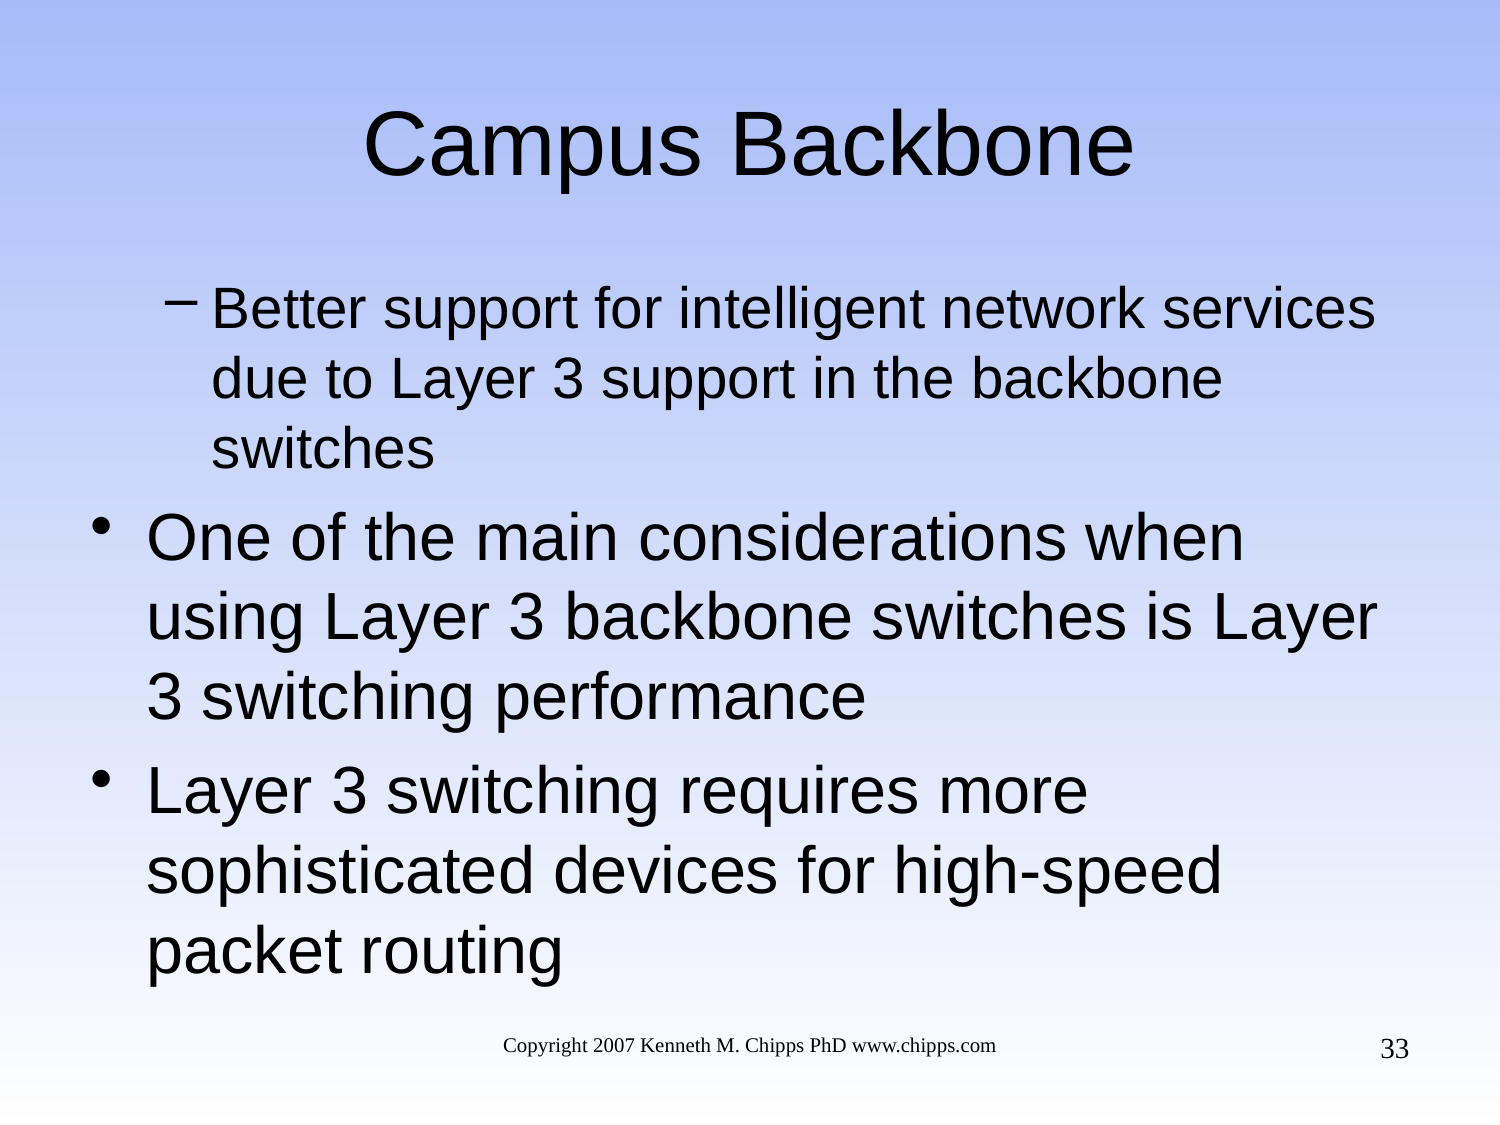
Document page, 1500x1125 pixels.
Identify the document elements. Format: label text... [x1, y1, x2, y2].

slide_number 33 [1074, 1021, 1426, 1101]
footer Copyright 2007 Kenneth M. Chipps PhD www.chipps.com [449, 1024, 1051, 1103]
title Campus Backbone [75, 45, 1425, 233]
list Better support for intelligent network services due to Layer 3 support in the backbone switches One of the main considerations when using Layer 3 backbone switches is Layer 3 switching performance Layer 3 switching requires more sophisticated devices for high-speed packet routing [75, 262, 1425, 1005]
